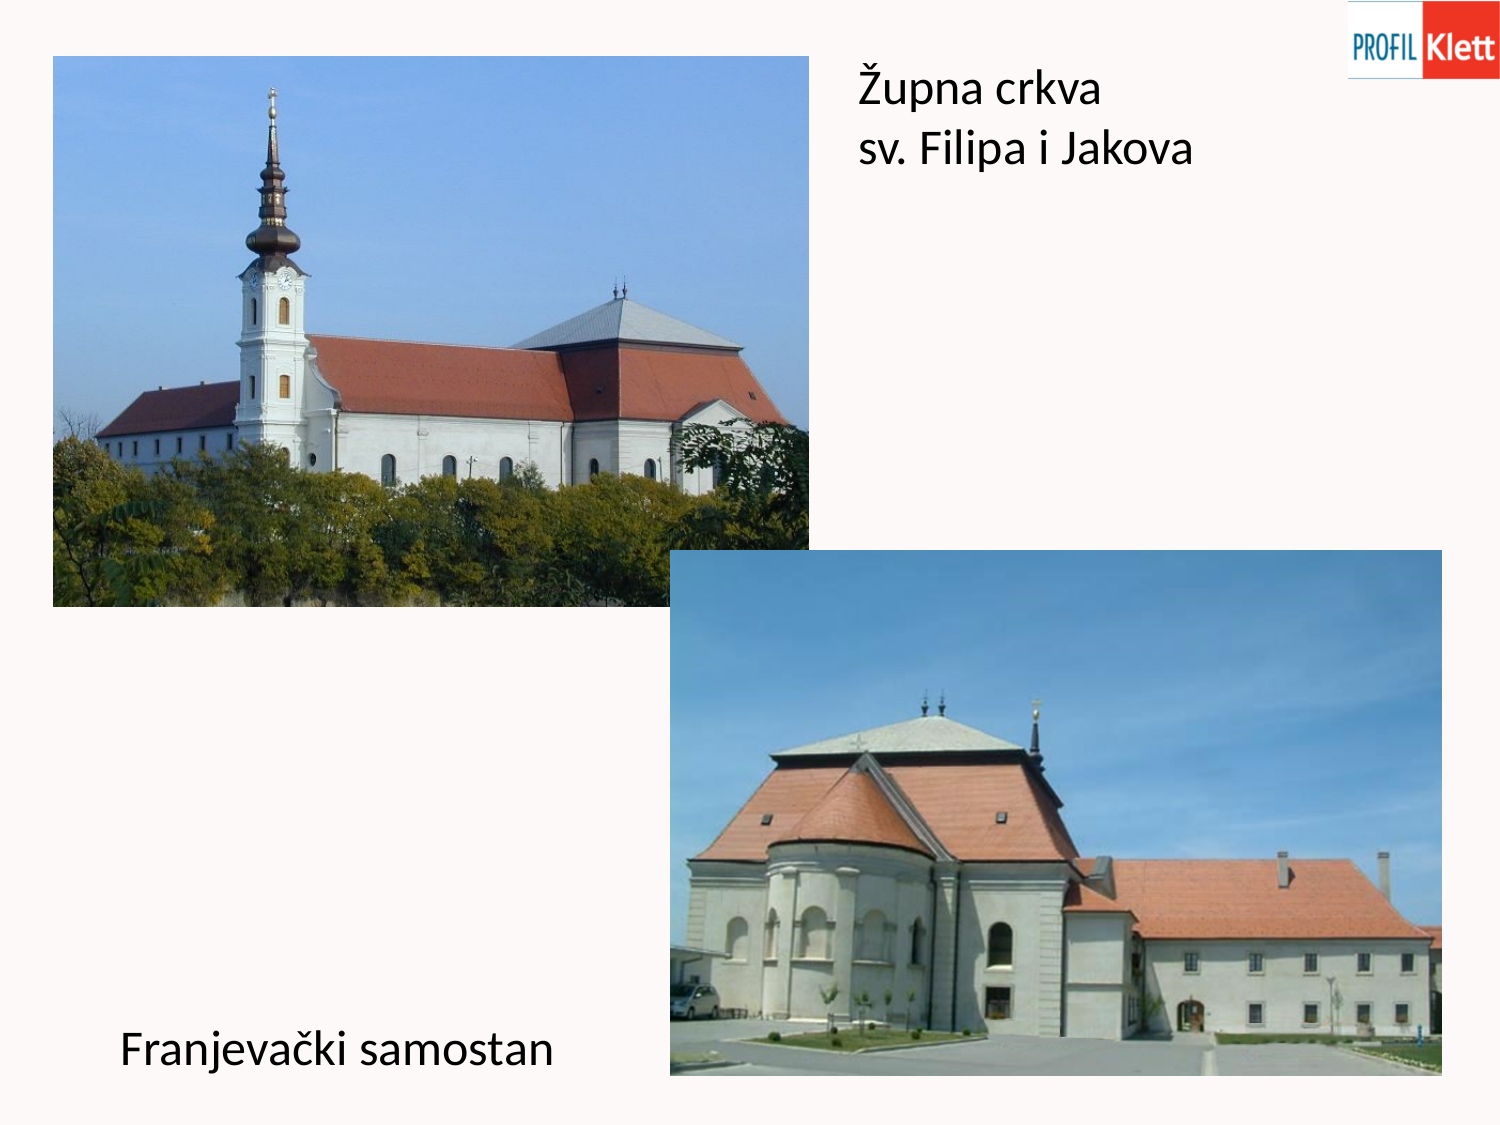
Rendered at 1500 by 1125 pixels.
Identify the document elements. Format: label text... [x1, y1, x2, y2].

picture [0, 0, 1500, 1125]
text_box Župna crkva sv. Filipa i Jakova [843, 46, 1395, 182]
text_box Franjevački samostan [105, 1007, 657, 1083]
